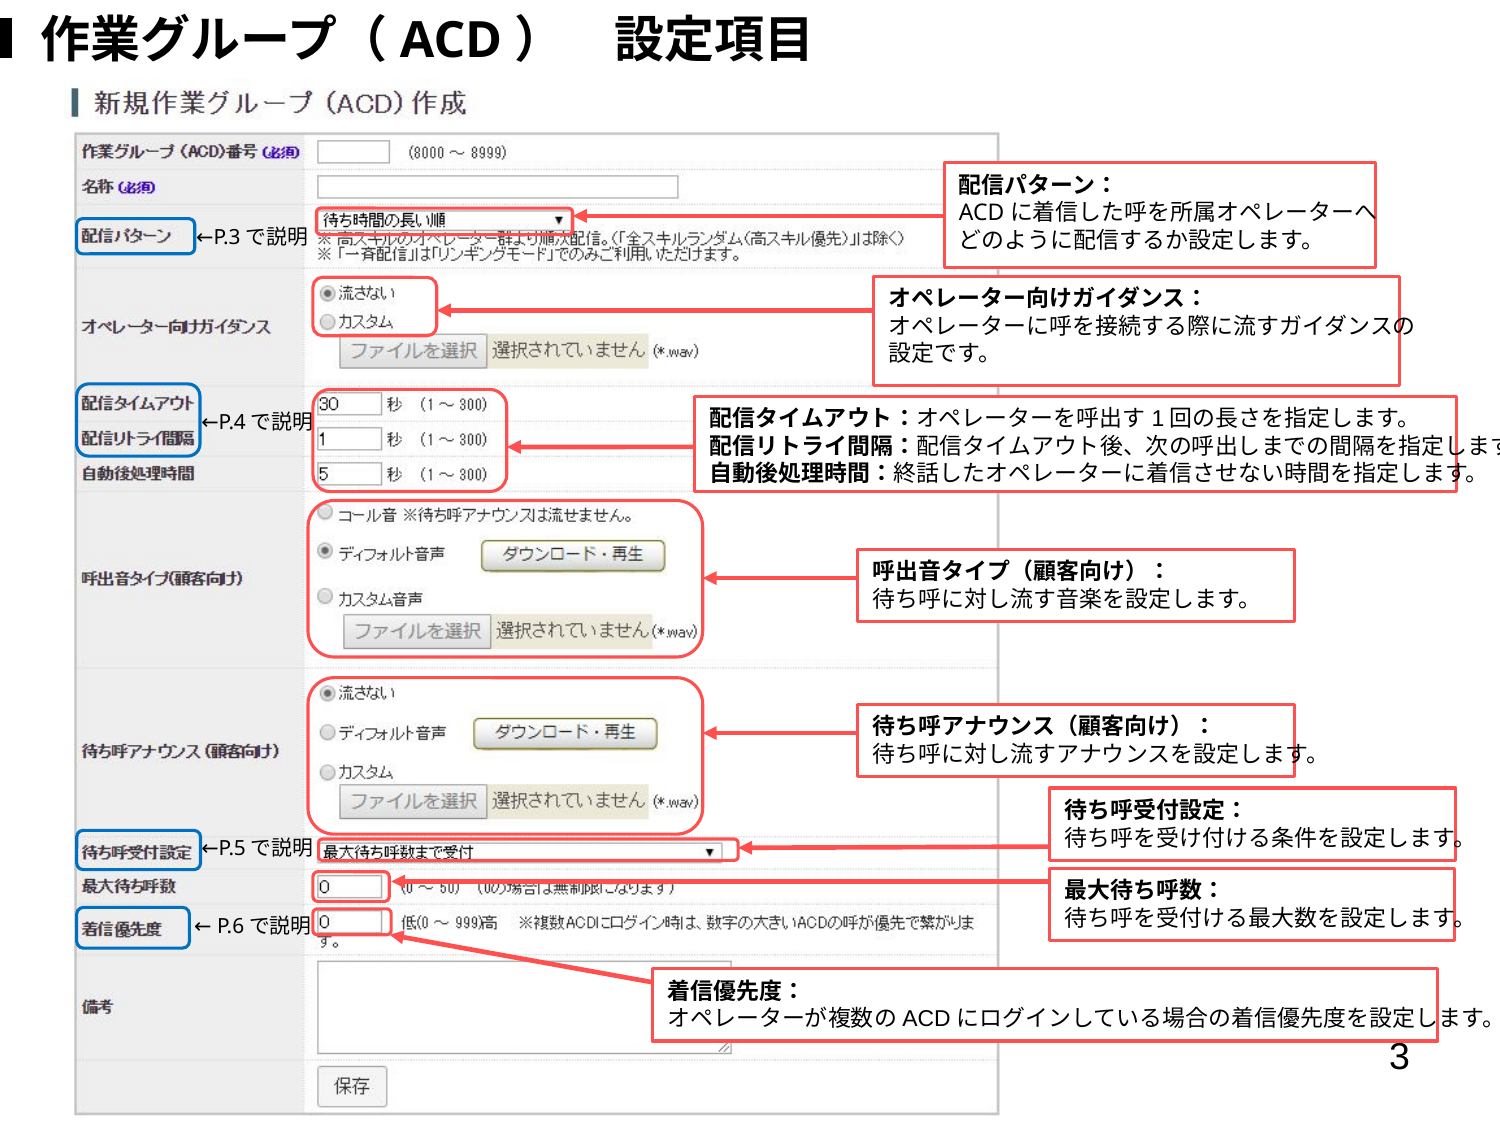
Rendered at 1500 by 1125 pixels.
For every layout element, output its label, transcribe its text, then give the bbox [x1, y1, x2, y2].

text_box 配信タイムアウト：オペレーターを呼出す1回の長さを指定します。 配信リトライ間隔：配信タイムアウト後、次の呼出しまでの間隔を指定します。 自動後処理時間：終話したオペレーターに着信させない時間を指定します。 [1015, 396, 1457, 492]
text_box 最大待ち呼数： 待ち呼を受付ける最大数を設定します。 [1049, 868, 1455, 941]
text_box 着信優先度： オペレーターが複数のACDにログインしている場合の着信優先度を設定します。 [1015, 968, 1438, 1041]
text_box ■ 作業グループ（ACD） 設定項目 [0, 0, 829, 76]
text_box 待ち呼アナウンス（顧客向け）： 待ち呼に対し流すアナウンスを設定します。 [1015, 704, 1295, 777]
text_box 呼出音タイプ（顧客向け）： 待ち呼に対し流す音楽を設定します。 [1015, 549, 1295, 622]
picture [64, 77, 1011, 1125]
slide_number 2 [1074, 1041, 1425, 1103]
text_box 待ち呼受付設定： 待ち呼を受け付ける条件を設定します。 [1049, 788, 1456, 861]
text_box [76, 383, 320, 457]
text_box オペレーター向けガイダンス： オペレーターに呼を接続する際に流すガイダンスの 設定です。 [1015, 276, 1400, 386]
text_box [76, 215, 314, 256]
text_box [76, 826, 320, 870]
text_box 配信パターン： ACDに着信した呼を所属オペレーターへ どのように配信するか設定します。 [1015, 162, 1376, 268]
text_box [389, 934, 652, 983]
